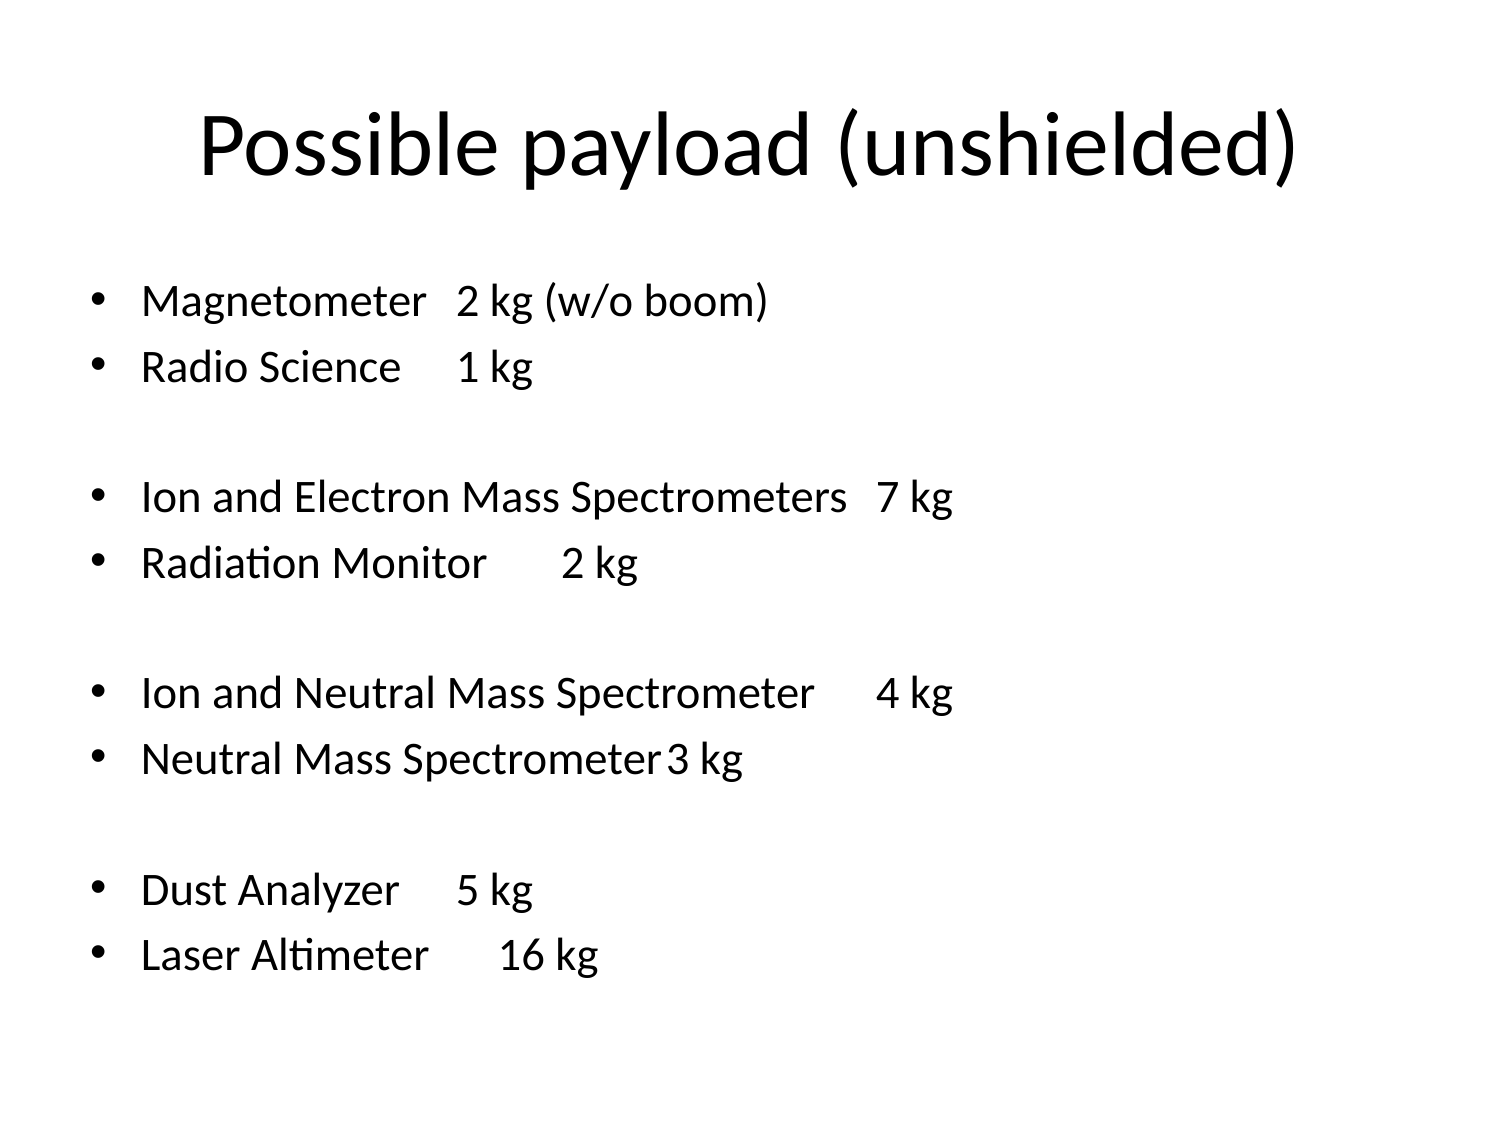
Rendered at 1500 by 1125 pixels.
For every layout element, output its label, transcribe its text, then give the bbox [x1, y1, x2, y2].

list Magnetometer 2 kg (w/o boom) Radio Science 1 kg Ion and Electron Mass Spectrometers 7 kg Radiation Monitor 2 kg Ion and Neutral Mass Spectrometer 4 kg Neutral Mass Spectrometer 3 kg Dust Analyzer 5 kg Laser Altimeter 16 kg [75, 262, 1479, 1005]
title Possible payload (unshielded) [75, 45, 1425, 233]
